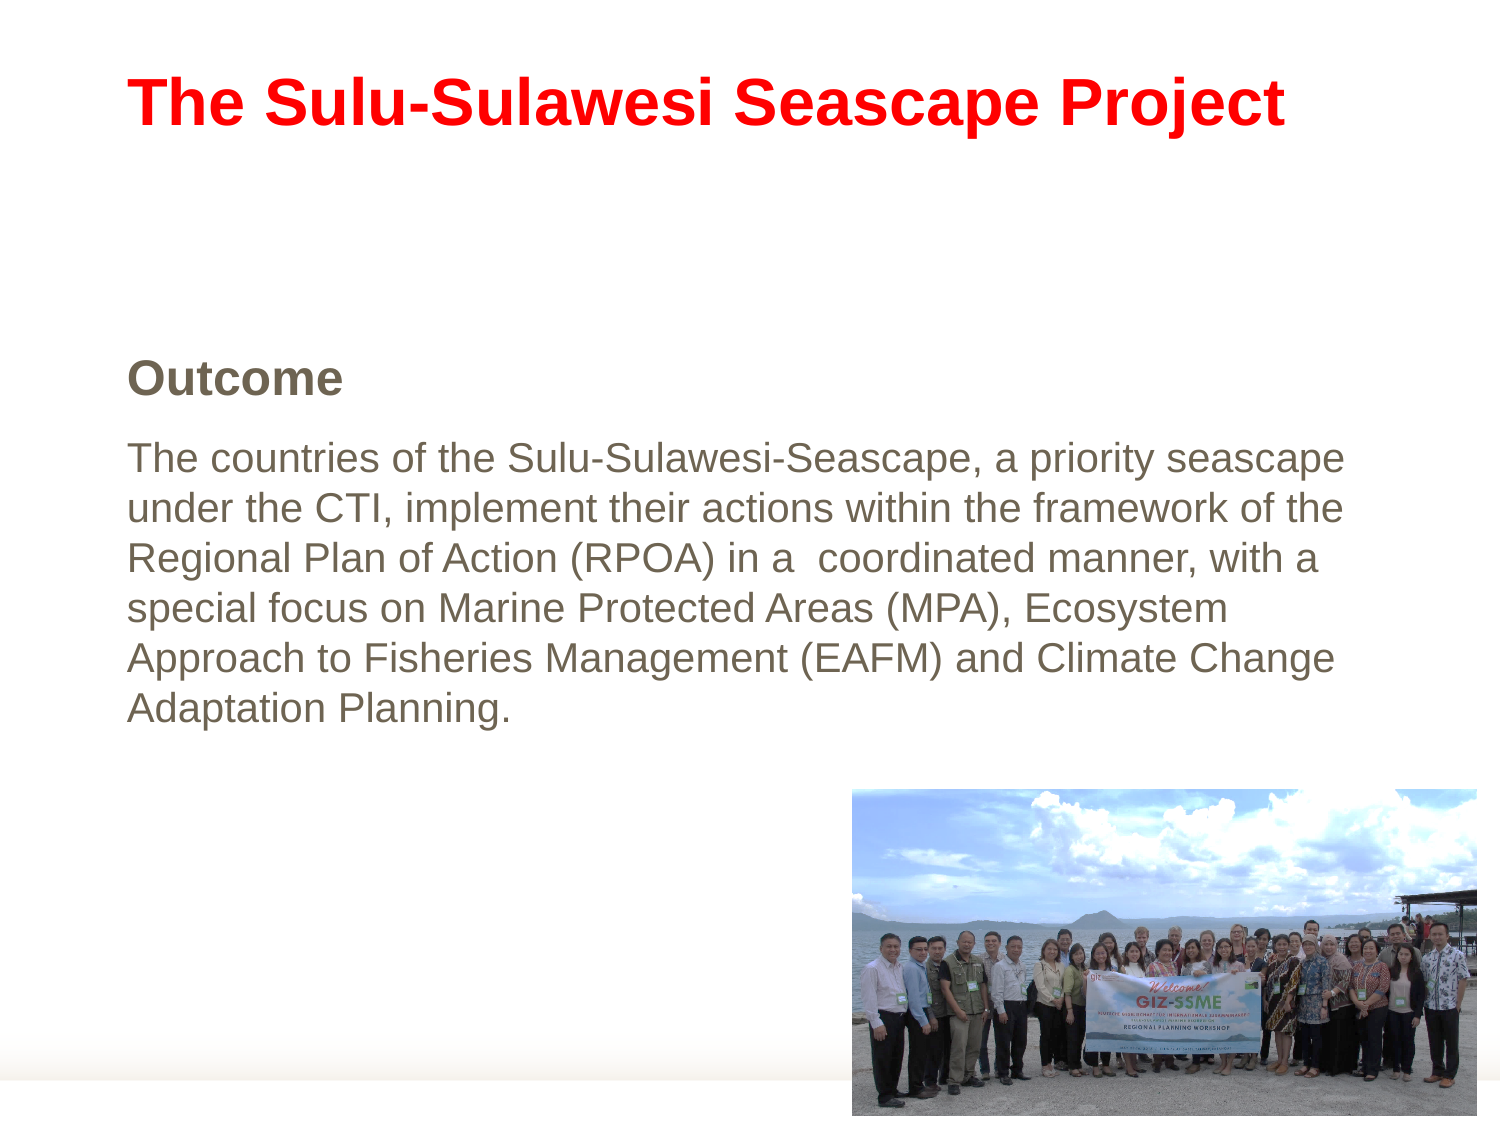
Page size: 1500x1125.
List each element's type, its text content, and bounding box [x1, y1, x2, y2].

text_box The Sulu-Sulawesi Seascape Project [112, 51, 1388, 154]
list Outcome The countries of the Sulu-Sulawesi-Seascape, a priority seascape under the CTI, implement their actions within the framework of the Regional Plan of Action (RPOA) in a coordinated manner, with a special focus on Marine Protected Areas (MPA), Ecosystem Approach to Fisheries Management (EAFM) and Climate Change Adaptation Planning. [112, 338, 1388, 953]
picture [0, 789, 1500, 1116]
